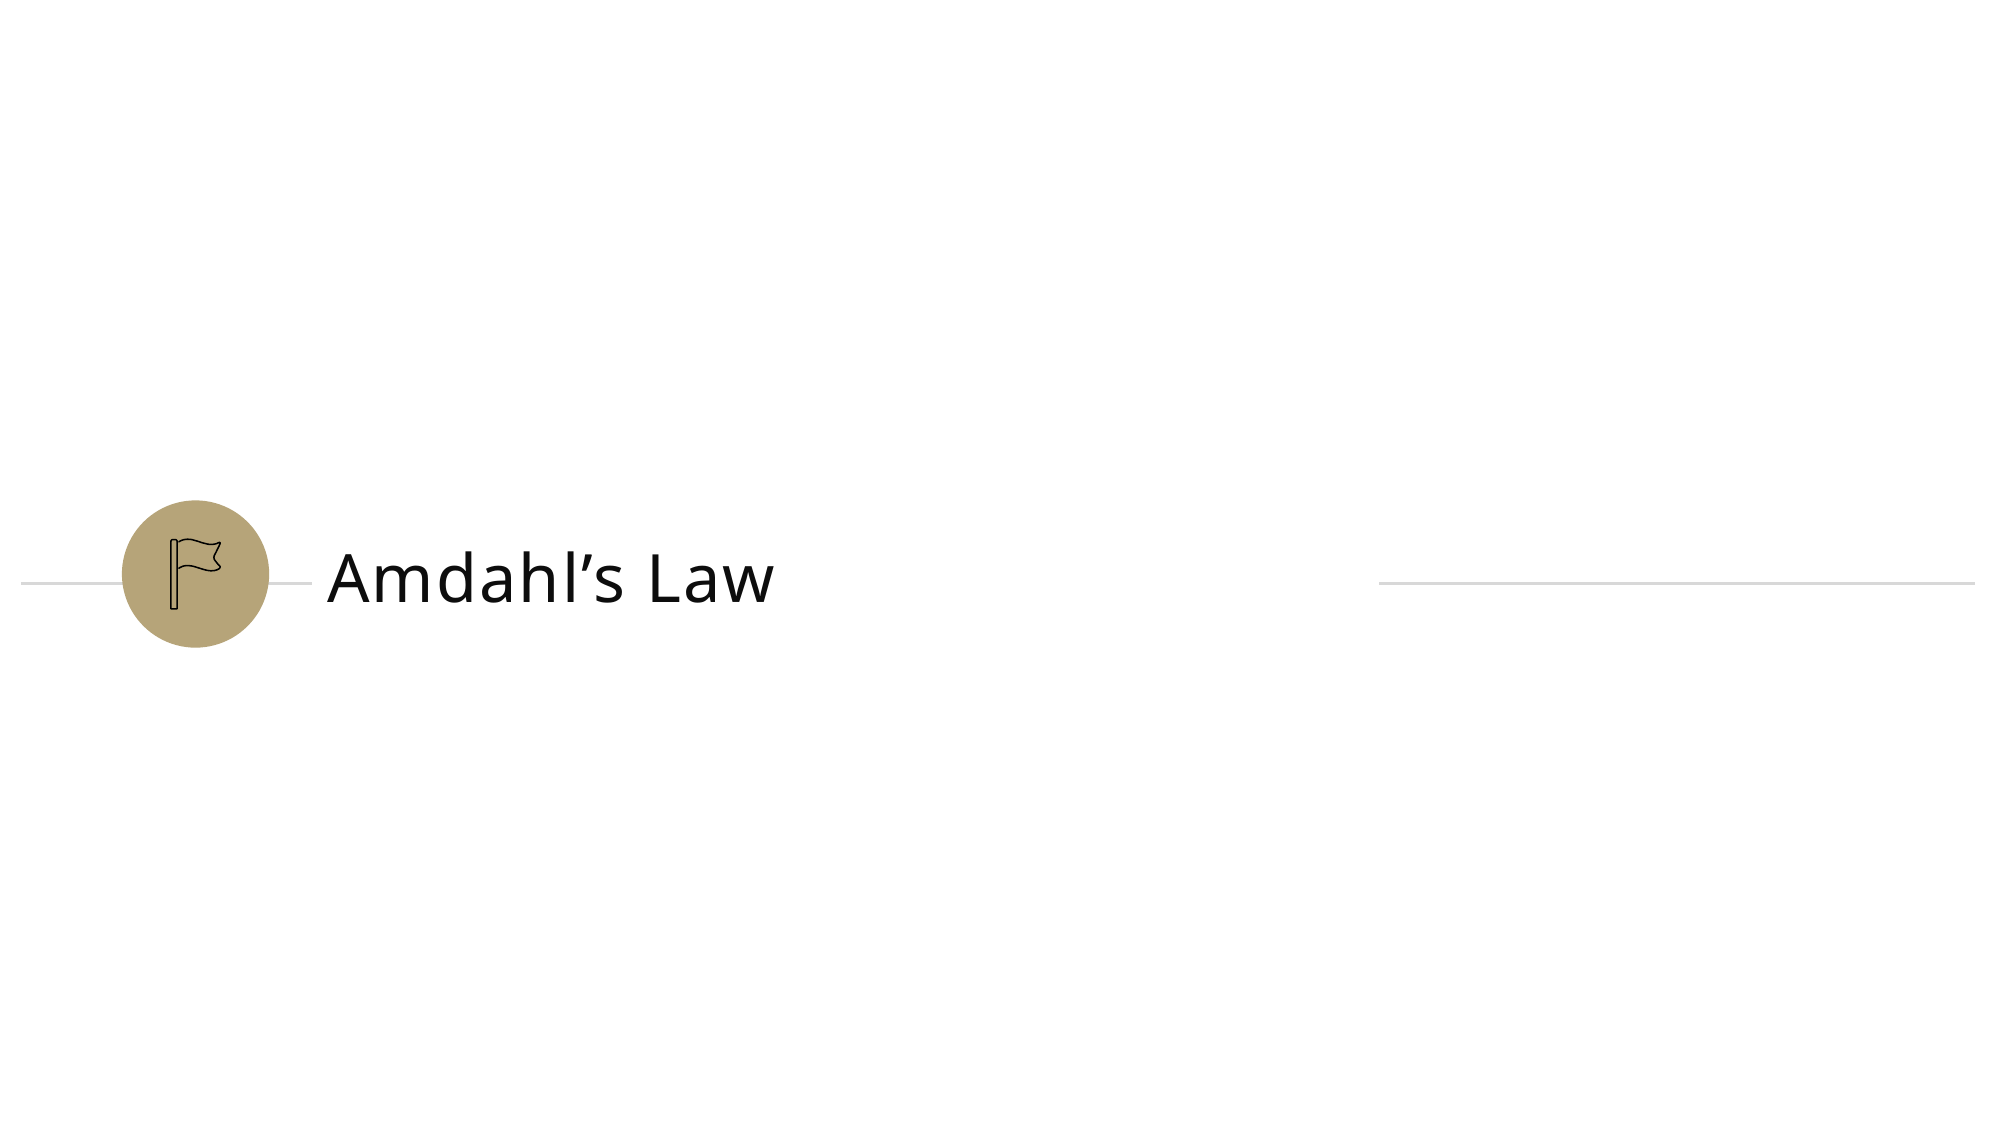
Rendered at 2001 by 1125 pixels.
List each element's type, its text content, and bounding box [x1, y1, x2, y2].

title Amdahl’s Law [312, 535, 1379, 633]
